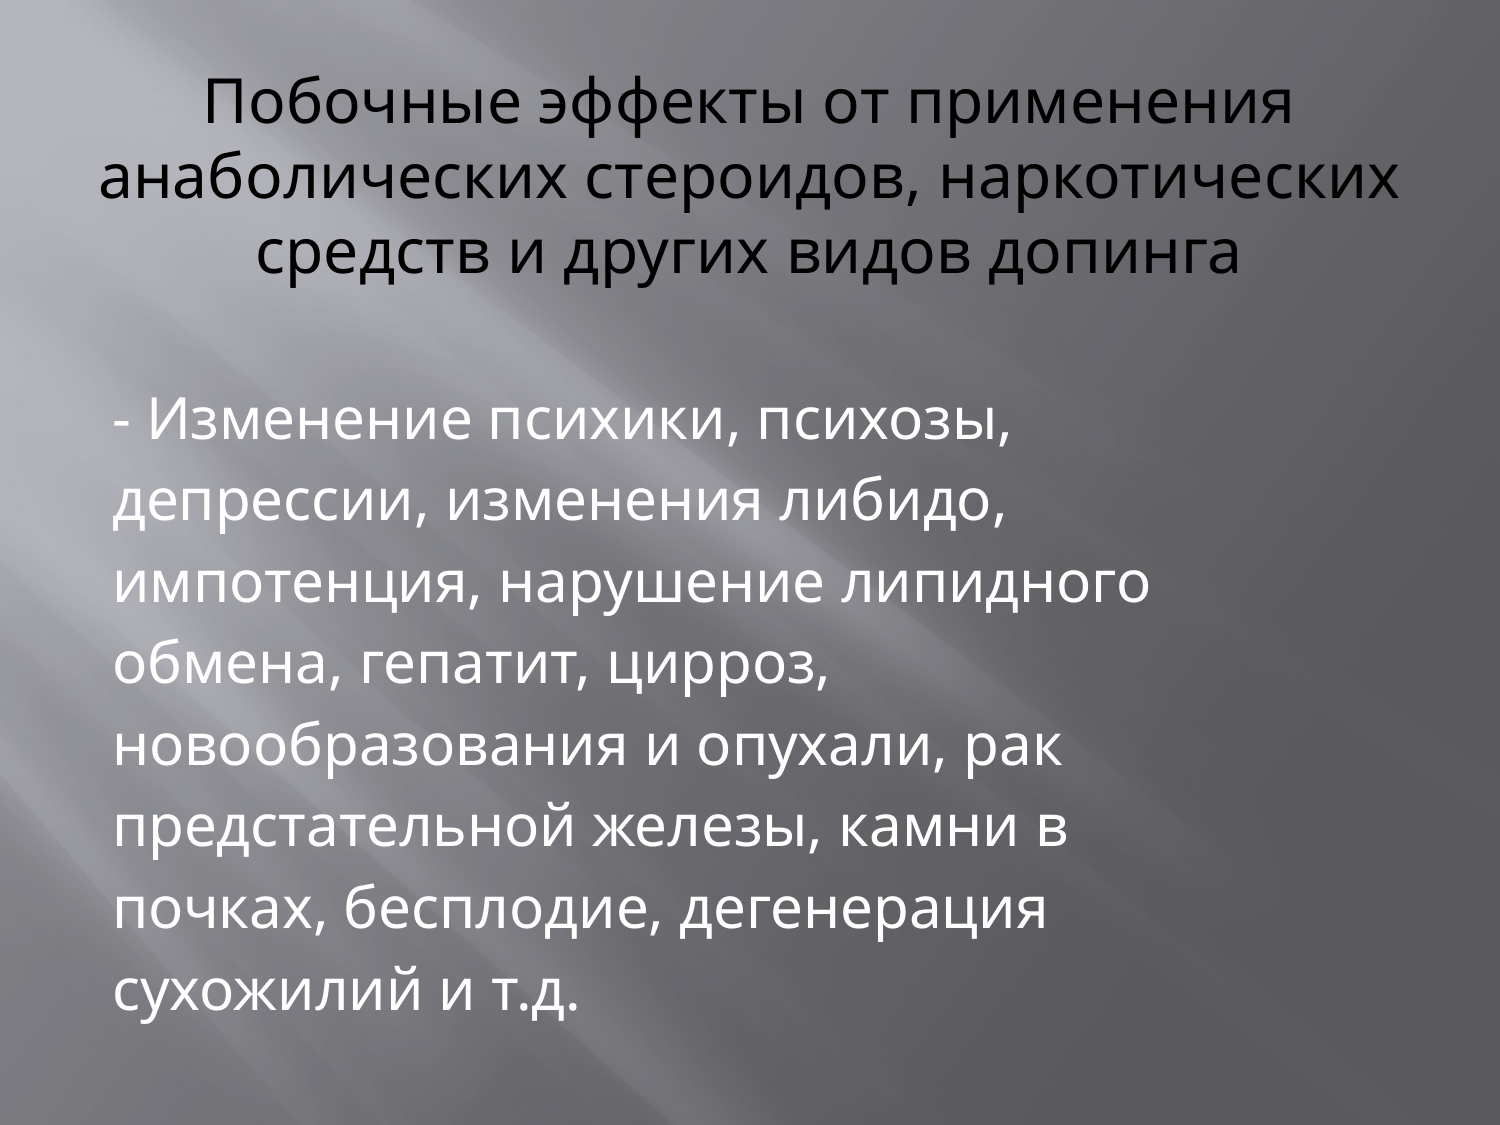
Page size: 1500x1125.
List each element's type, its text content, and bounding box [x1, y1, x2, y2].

title Побочные эффекты от применения анаболических стероидов, наркотических средств и других видов допинга [75, 45, 1425, 303]
list - Изменение психики, психозы, депрессии, изменения либидо, импотенция, нарушение липидного обмена, гепатит, цирроз, новообразования и опухали, рак предстательной железы, камни в почках, бесплодие, дегенерация сухожилий и т.д. [75, 373, 1425, 1035]
